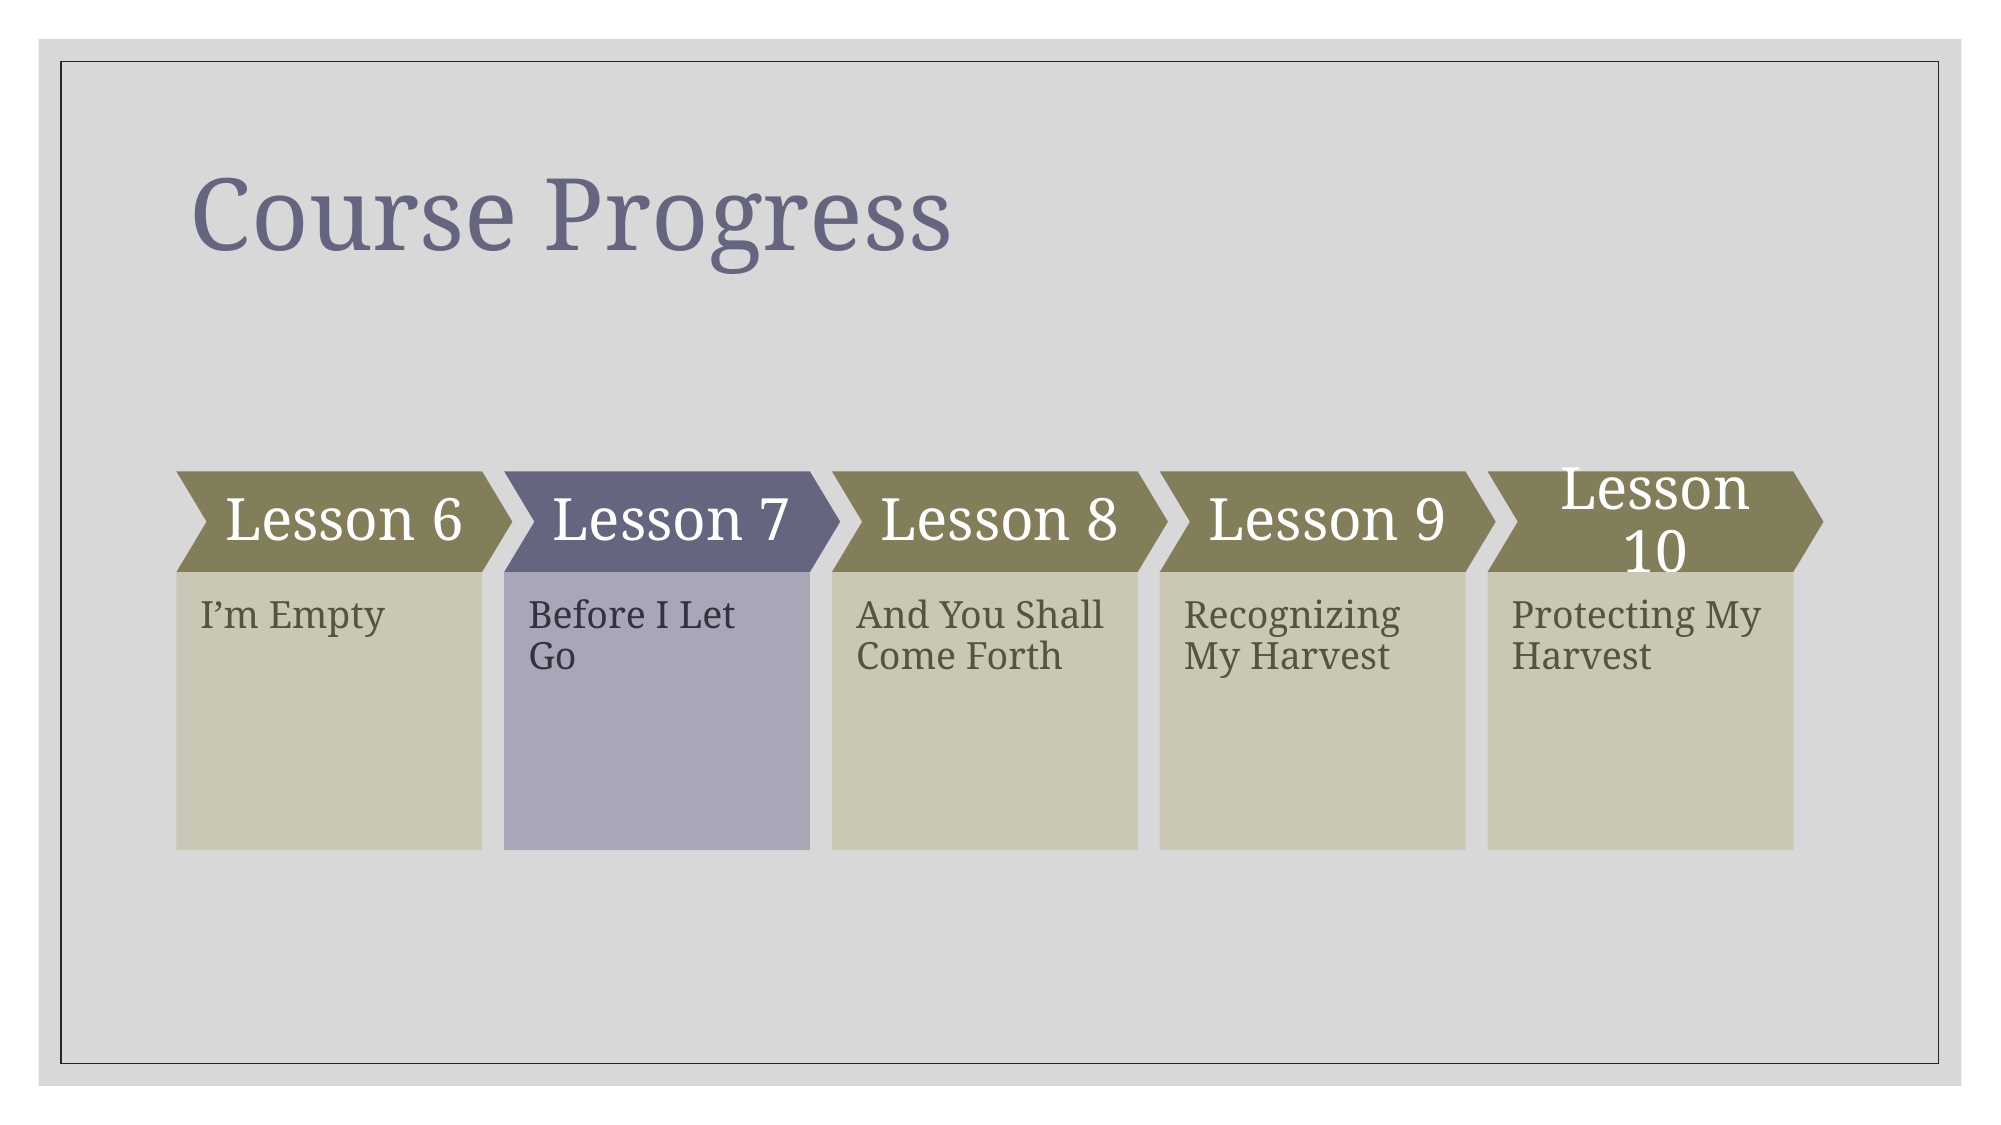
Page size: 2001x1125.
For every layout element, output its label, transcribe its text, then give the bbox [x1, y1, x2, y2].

title Course Progress [174, 105, 1825, 331]
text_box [174, 344, 1825, 977]
